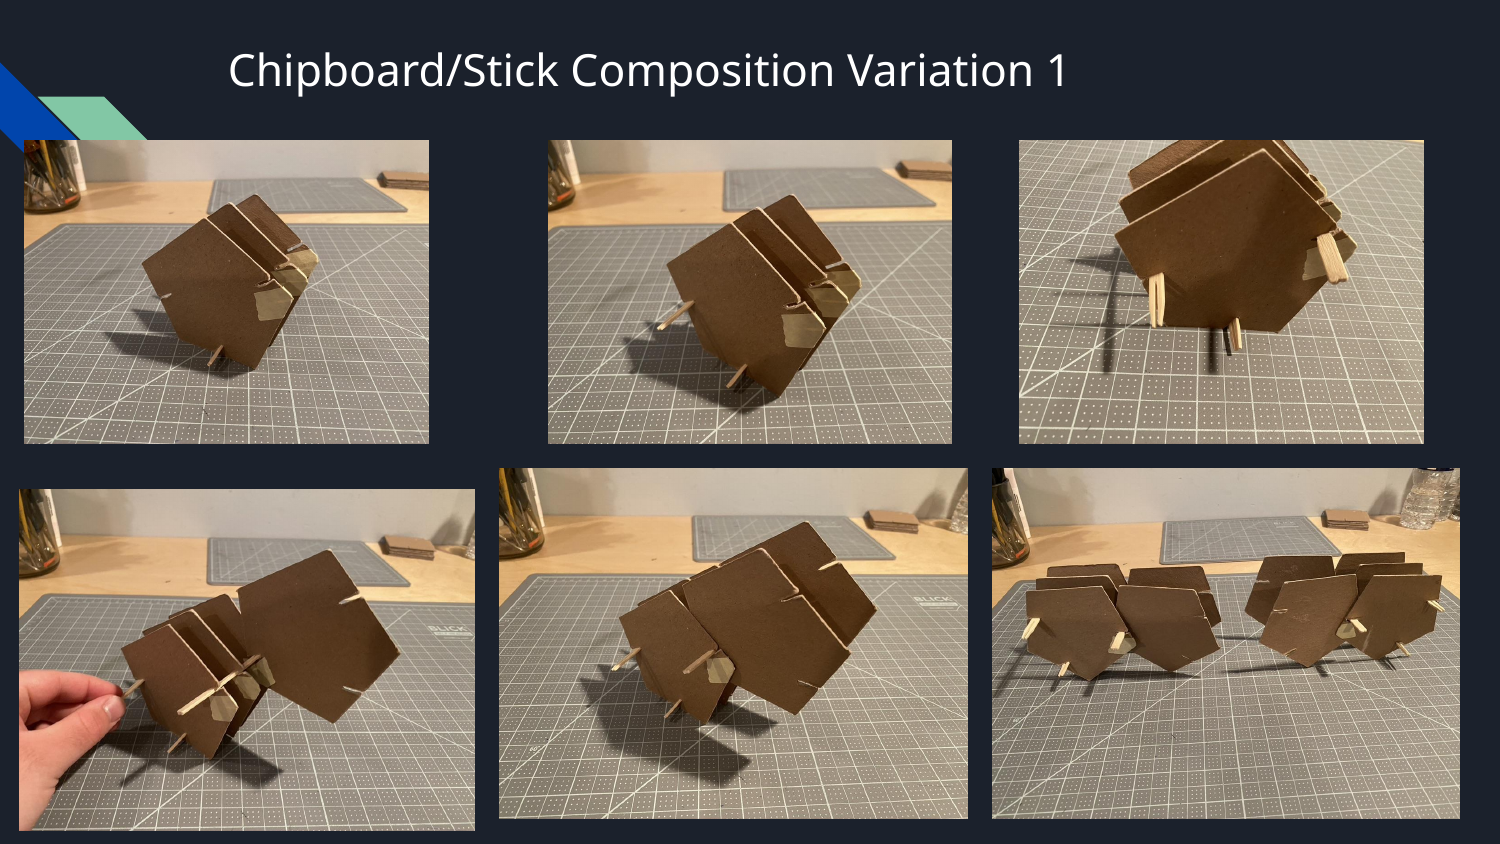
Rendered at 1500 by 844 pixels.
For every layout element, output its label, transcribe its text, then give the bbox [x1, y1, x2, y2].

picture [1019, 139, 1424, 444]
title Chipboard/Stick Composition Variation 1 [212, 24, 1368, 116]
picture [547, 139, 953, 444]
picture [991, 467, 1460, 819]
picture [24, 139, 430, 444]
picture [499, 467, 968, 819]
picture [18, 489, 475, 832]
